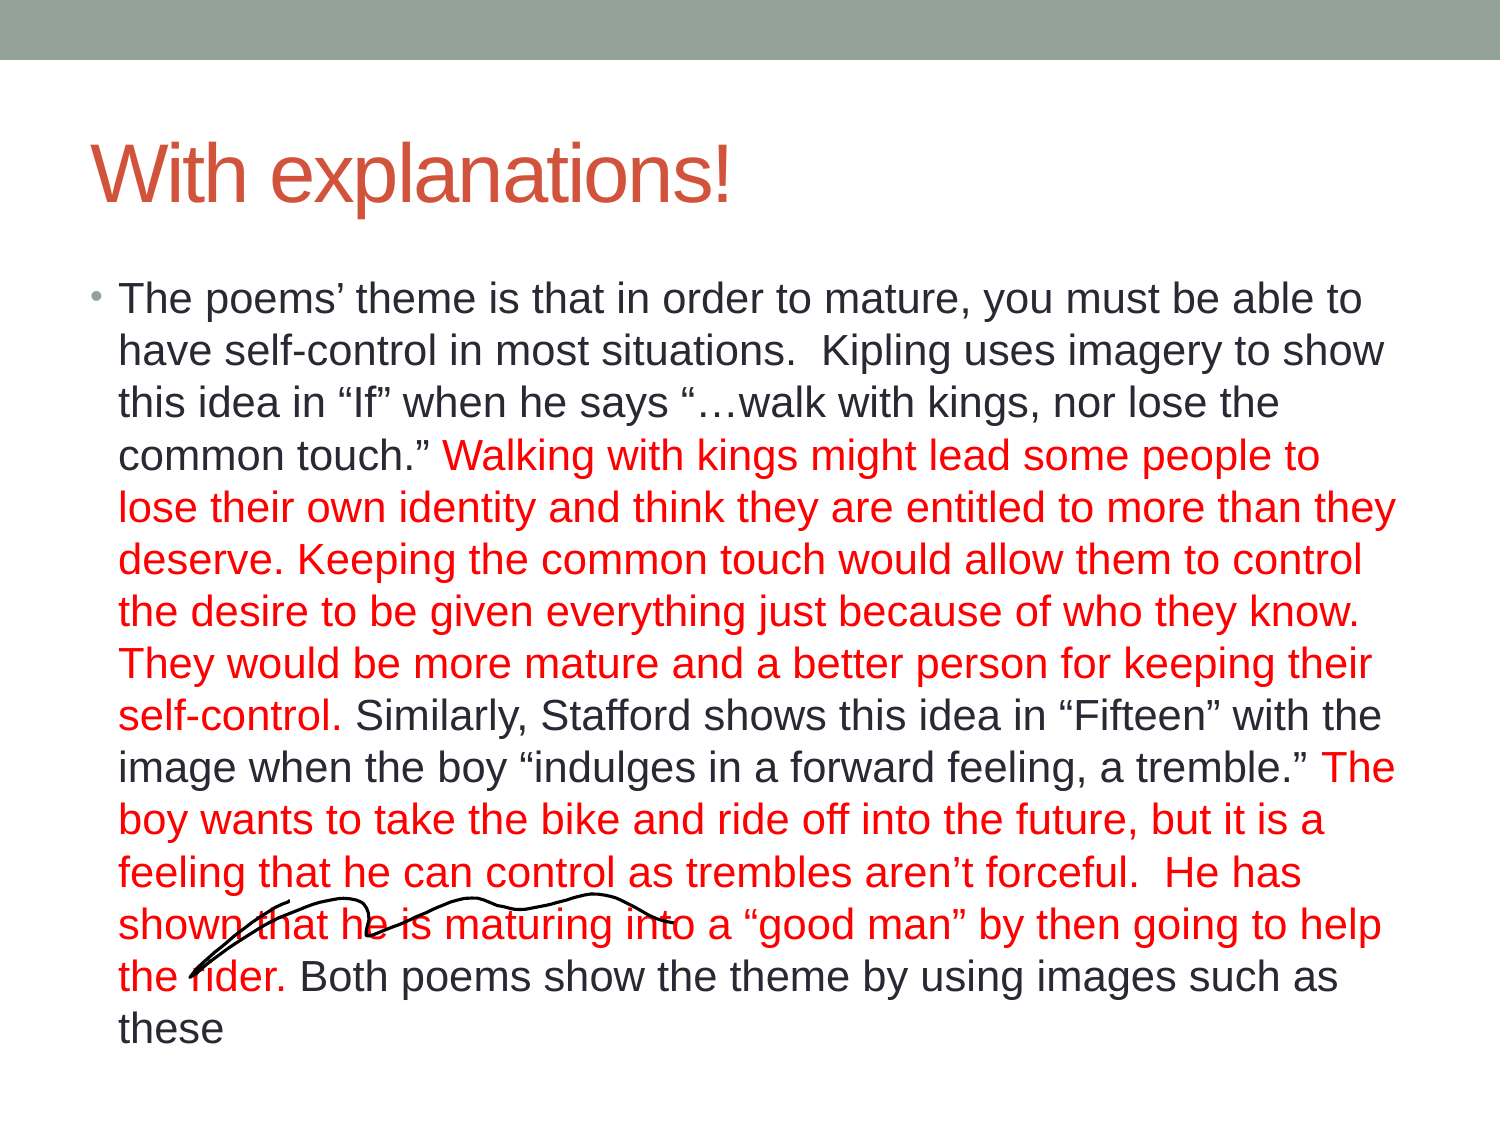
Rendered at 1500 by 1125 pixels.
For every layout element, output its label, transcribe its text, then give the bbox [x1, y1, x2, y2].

title With explanations! [75, 87, 1425, 250]
list The poems’ theme is that in order to mature, you must be able to have self-control in most situations. Kipling uses imagery to show this idea in “If” when he says “…walk with kings, nor lose the common touch.” Walking with kings might lead some people to lose their own identity and think they are entitled to more than they deserve. Keeping the common touch would allow them to control the desire to be given everything just because of who they know. They would be more mature and a better person for keeping their self-control. Similarly, Stafford shows this idea in “Fifteen” with the image when the boy “indulges in a forward feeling, a tremble.” The boy wants to take the bike and ride off into the future, but it is a feeling that he can control as trembles aren’t forceful. He has shown that he is maturing into a “good man” by then going to help the rider. Both poems show the theme by using images such as these [75, 262, 1425, 1063]
text_box [189, 893, 674, 979]
